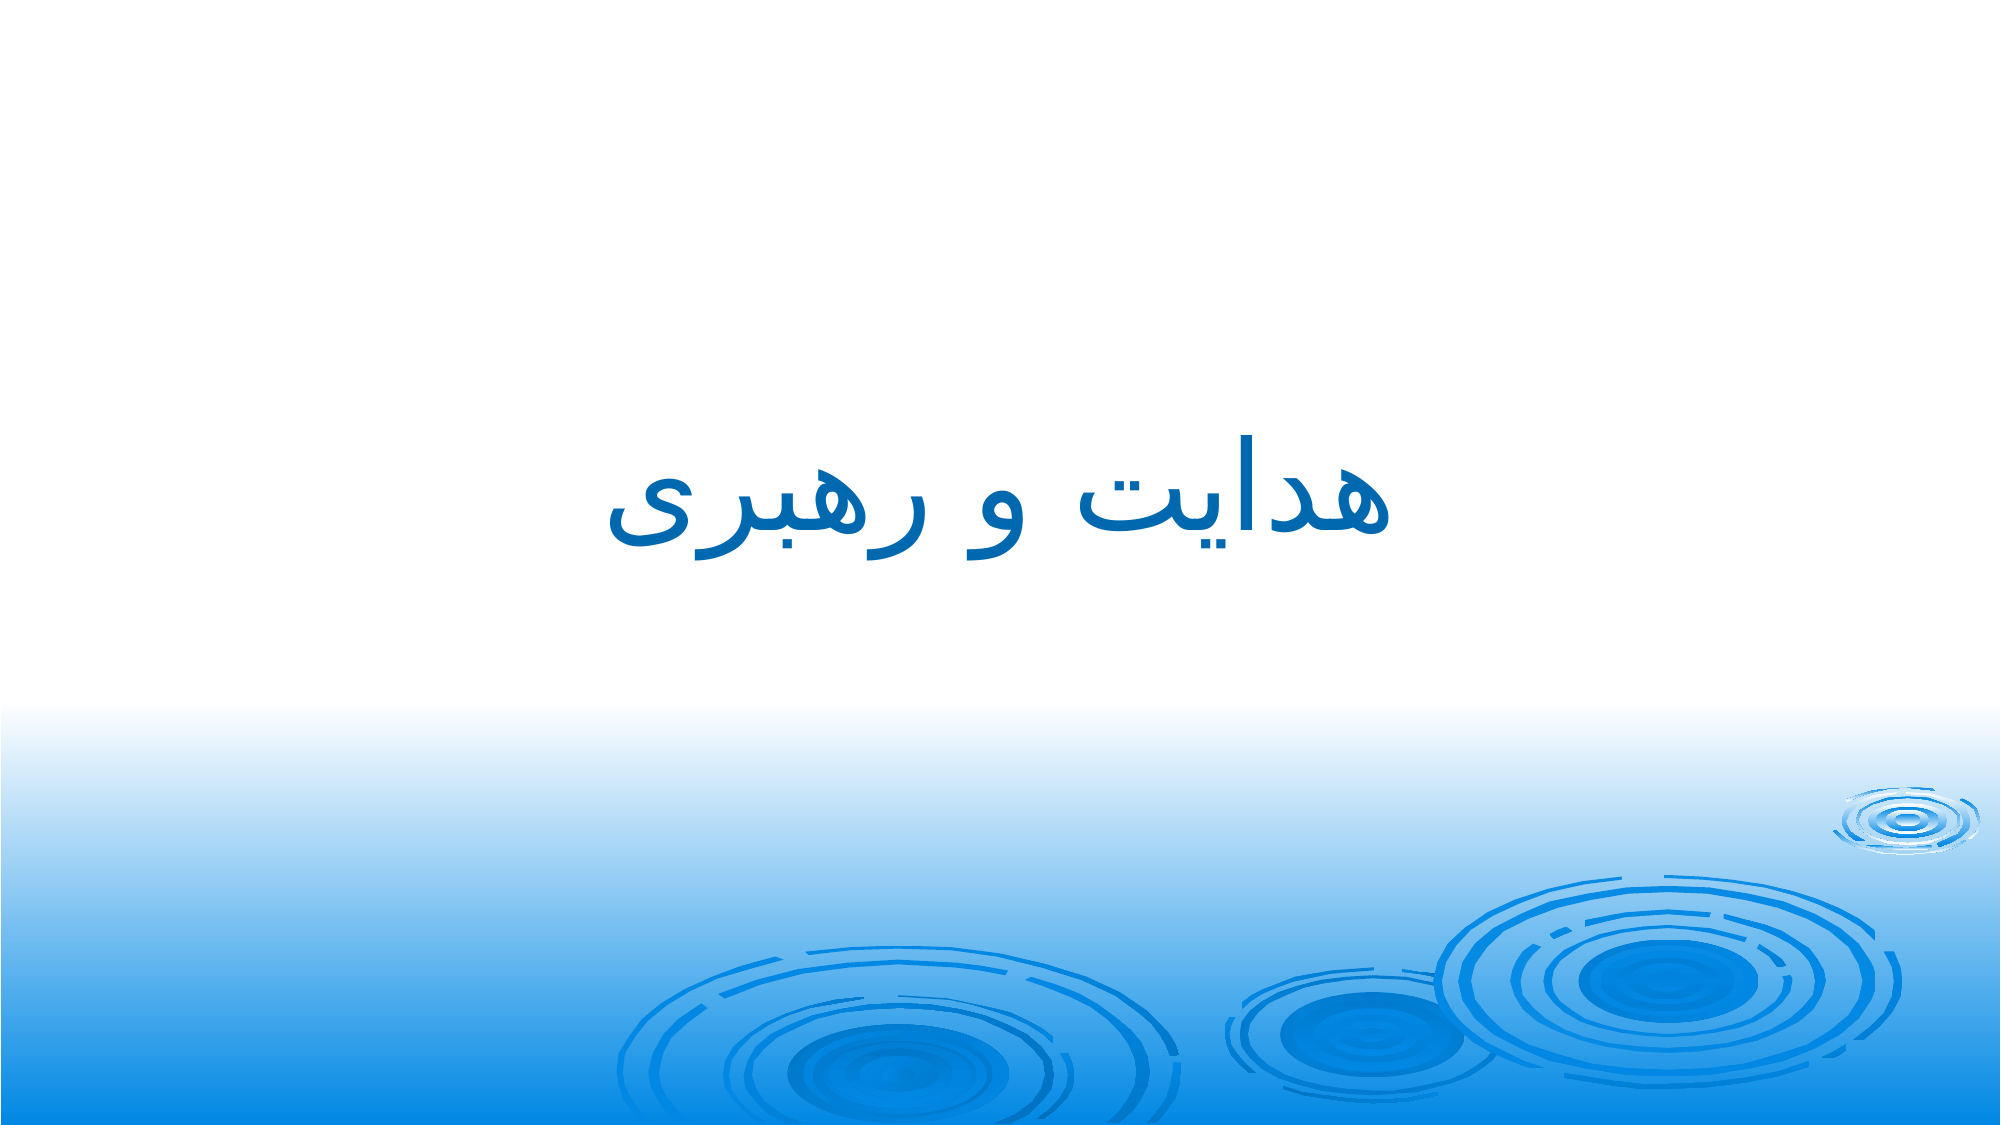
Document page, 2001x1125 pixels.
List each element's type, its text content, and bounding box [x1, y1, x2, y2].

title هدایت و رهبری [149, 277, 1851, 563]
